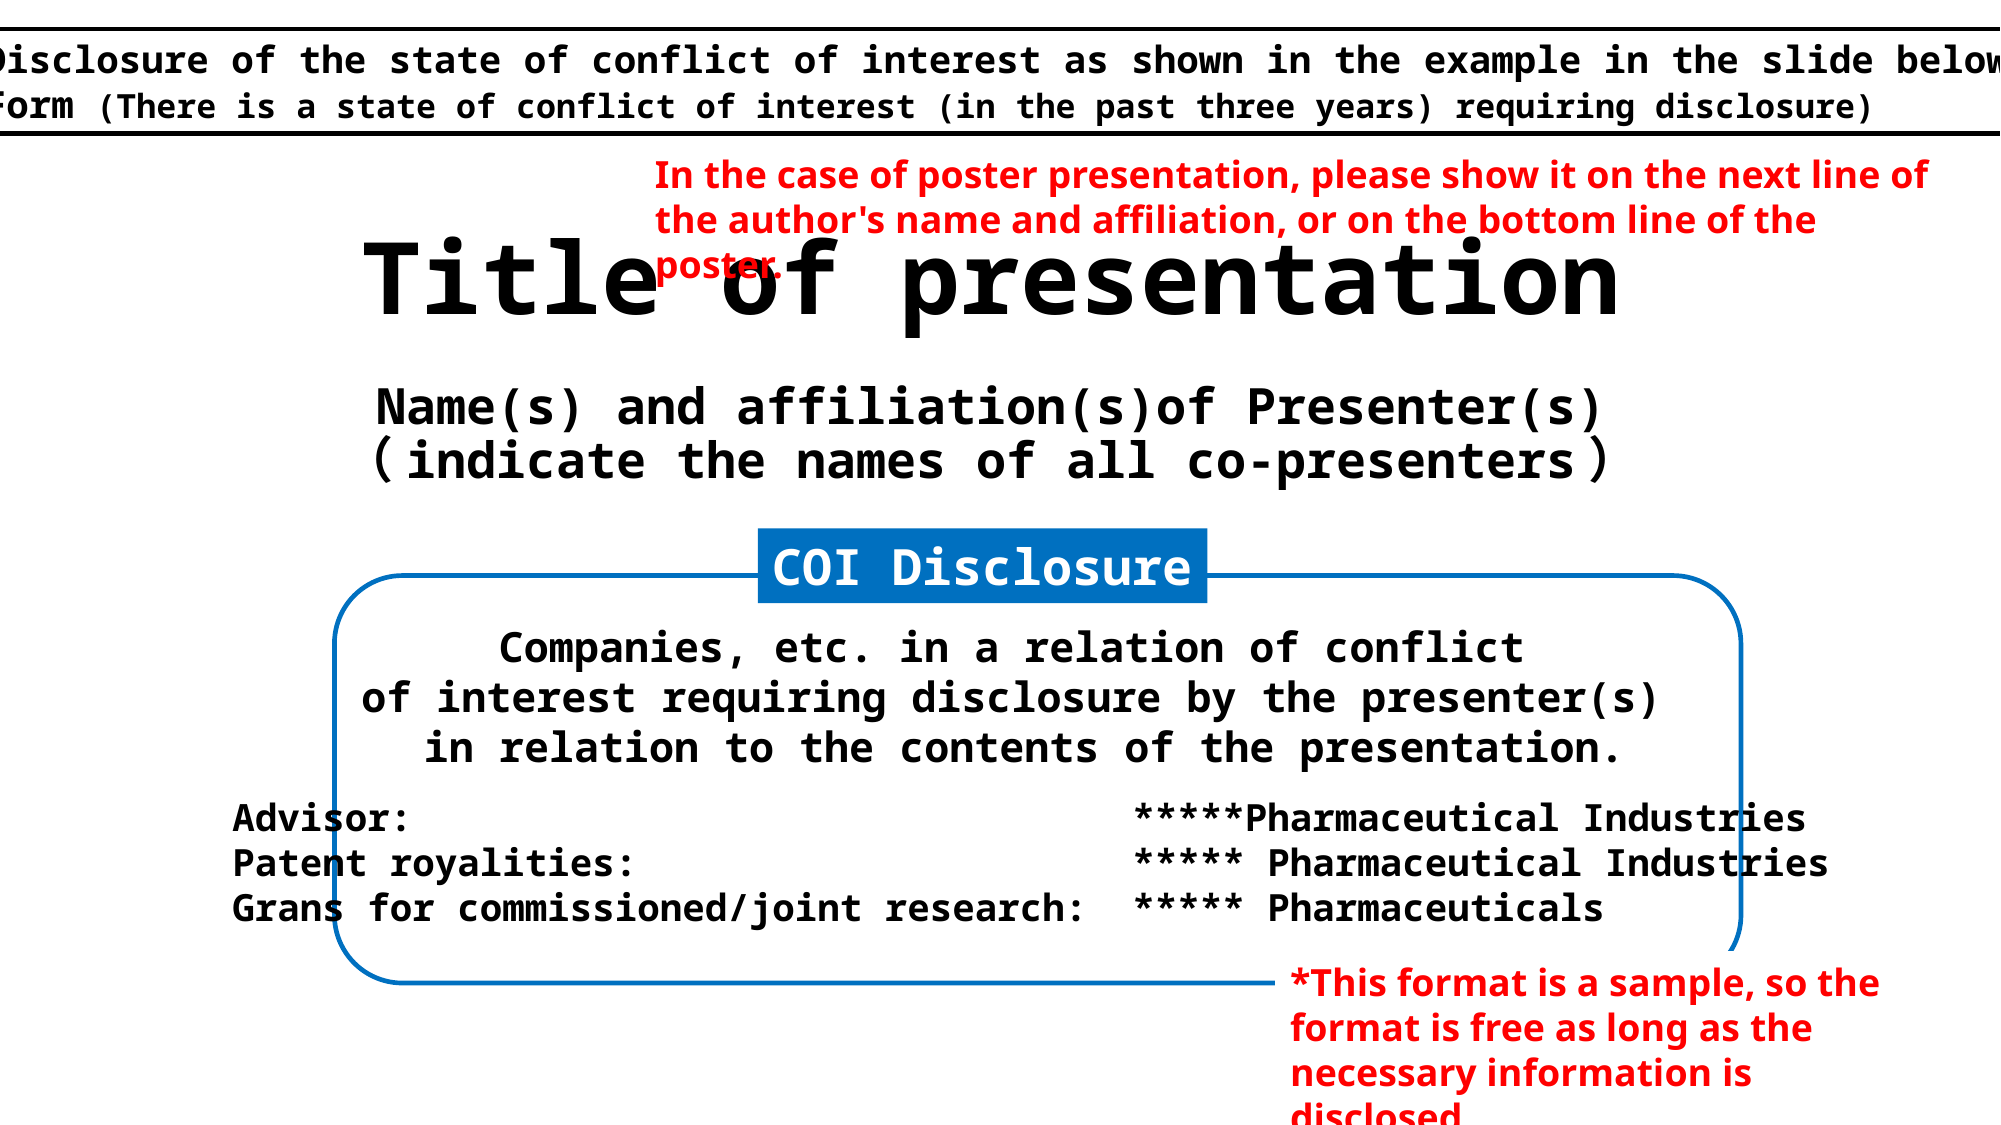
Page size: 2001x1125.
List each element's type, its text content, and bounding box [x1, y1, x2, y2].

text_box COI Disclosure [757, 528, 1208, 604]
text_box Disclosure of the state of conflict of interest as shown in the example in the slide below Form (There is a state of conflict of interest (in the past three years) requiring disclosure) [0, 28, 2000, 134]
title Title of presentation Name(s) and affiliation(s)of Presenter(s) （indicate the names of all co-presenters） [241, 134, 1742, 498]
text_box *This format is a sample, so the format is free as long as the necessary information is disclosed. [1275, 951, 1951, 1125]
text_box [382, 981, 1275, 985]
text_box Advisor: *****Pharmaceutical Industries Patent royalities: ***** Pharmaceutical Industries Grans for commissioned/joint research: ***** Pharmaceuticals [217, 786, 1845, 981]
text_box In the case of poster presentation, please show it on the next line of the author's name and affiliation, or on the bottom line of the poster. [640, 143, 1951, 294]
text_box [333, 574, 1743, 786]
